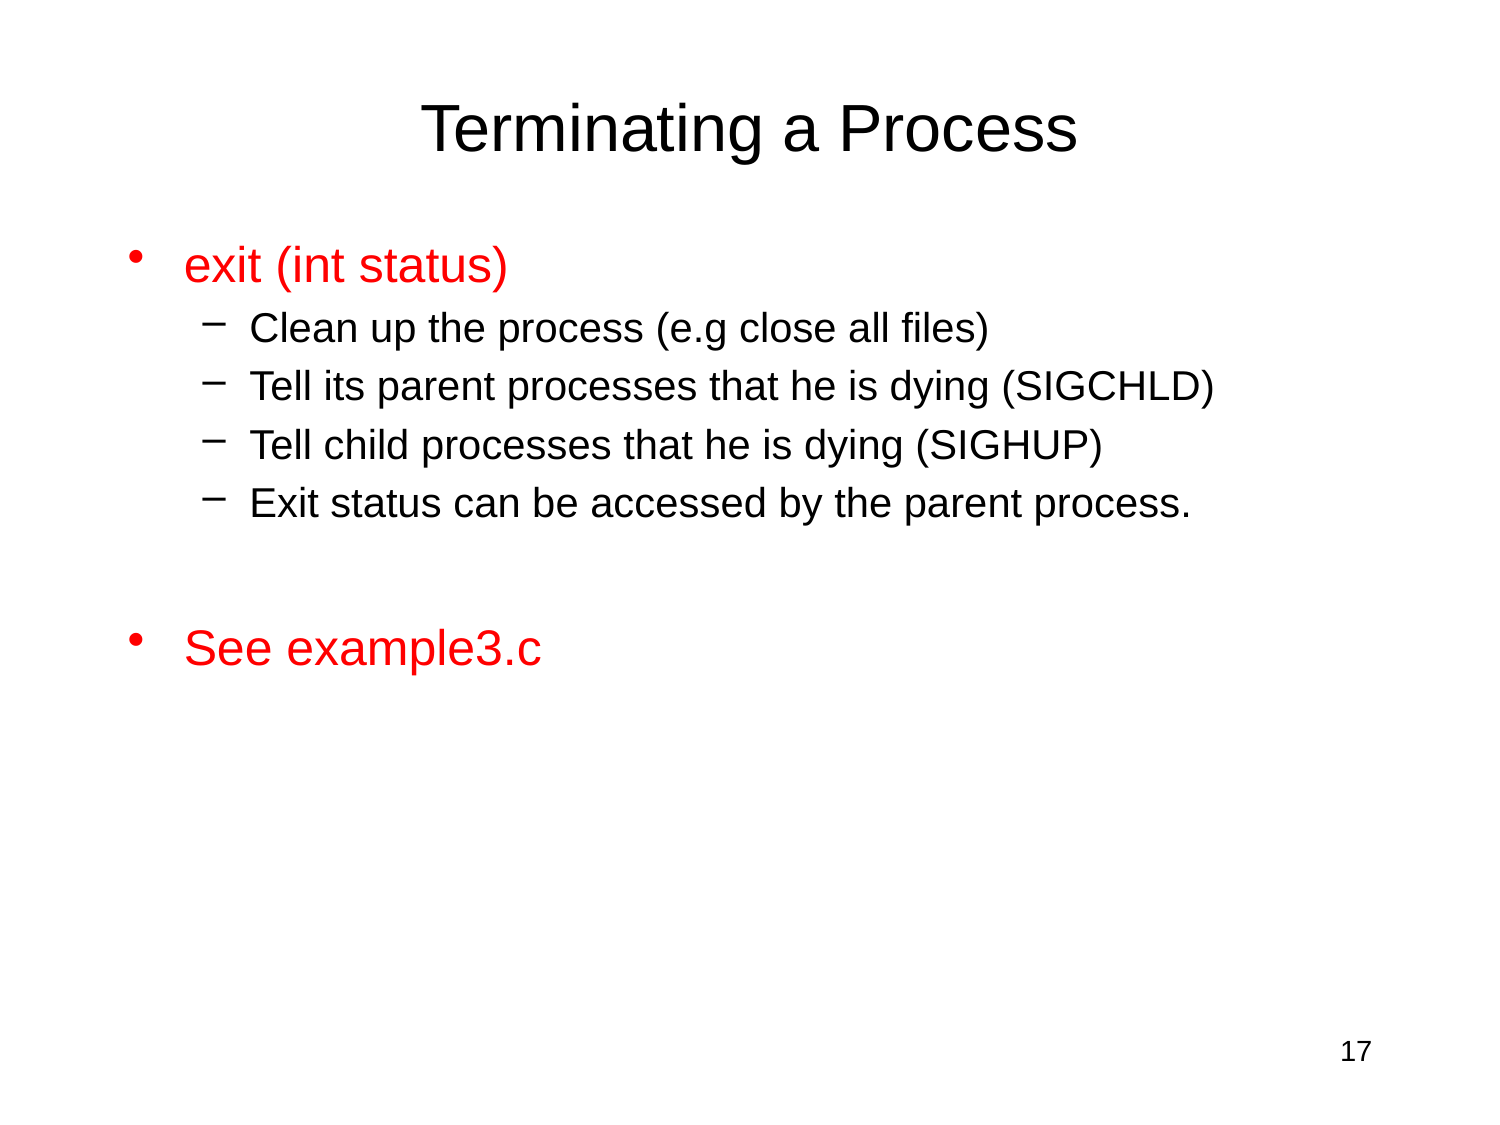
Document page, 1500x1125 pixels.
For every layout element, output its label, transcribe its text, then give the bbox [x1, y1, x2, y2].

list exit (int status) Clean up the process (e.g close all files) Tell its parent processes that he is dying (SIGCHLD) Tell child processes that he is dying (SIGHUP) Exit status can be accessed by the parent process. See example3.c [112, 224, 1388, 1000]
title Terminating a Process [112, 62, 1388, 188]
slide_number 17 [1074, 1024, 1388, 1101]
